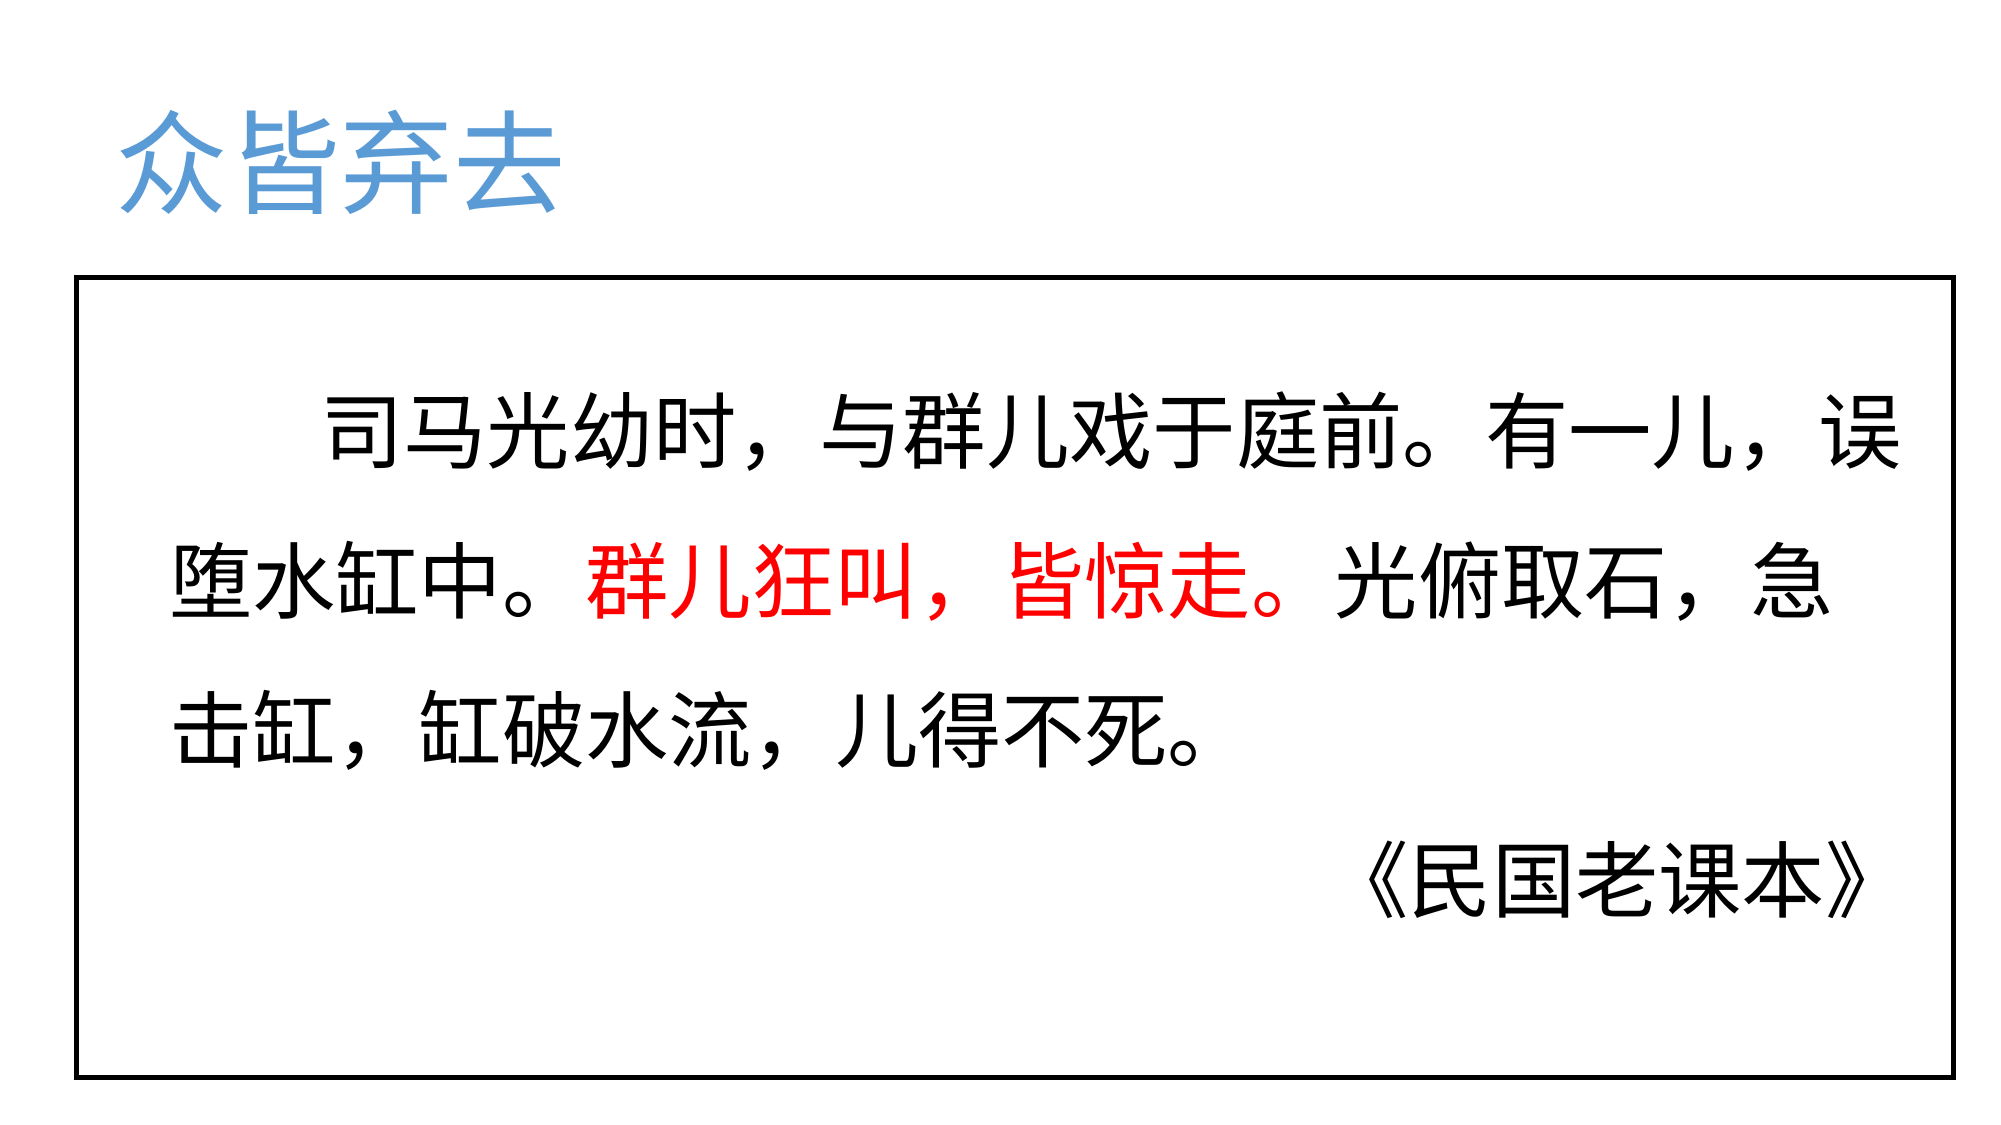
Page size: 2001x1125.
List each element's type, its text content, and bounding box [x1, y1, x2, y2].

text_box 众皆弃去 [100, 85, 631, 236]
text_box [76, 277, 1954, 1078]
